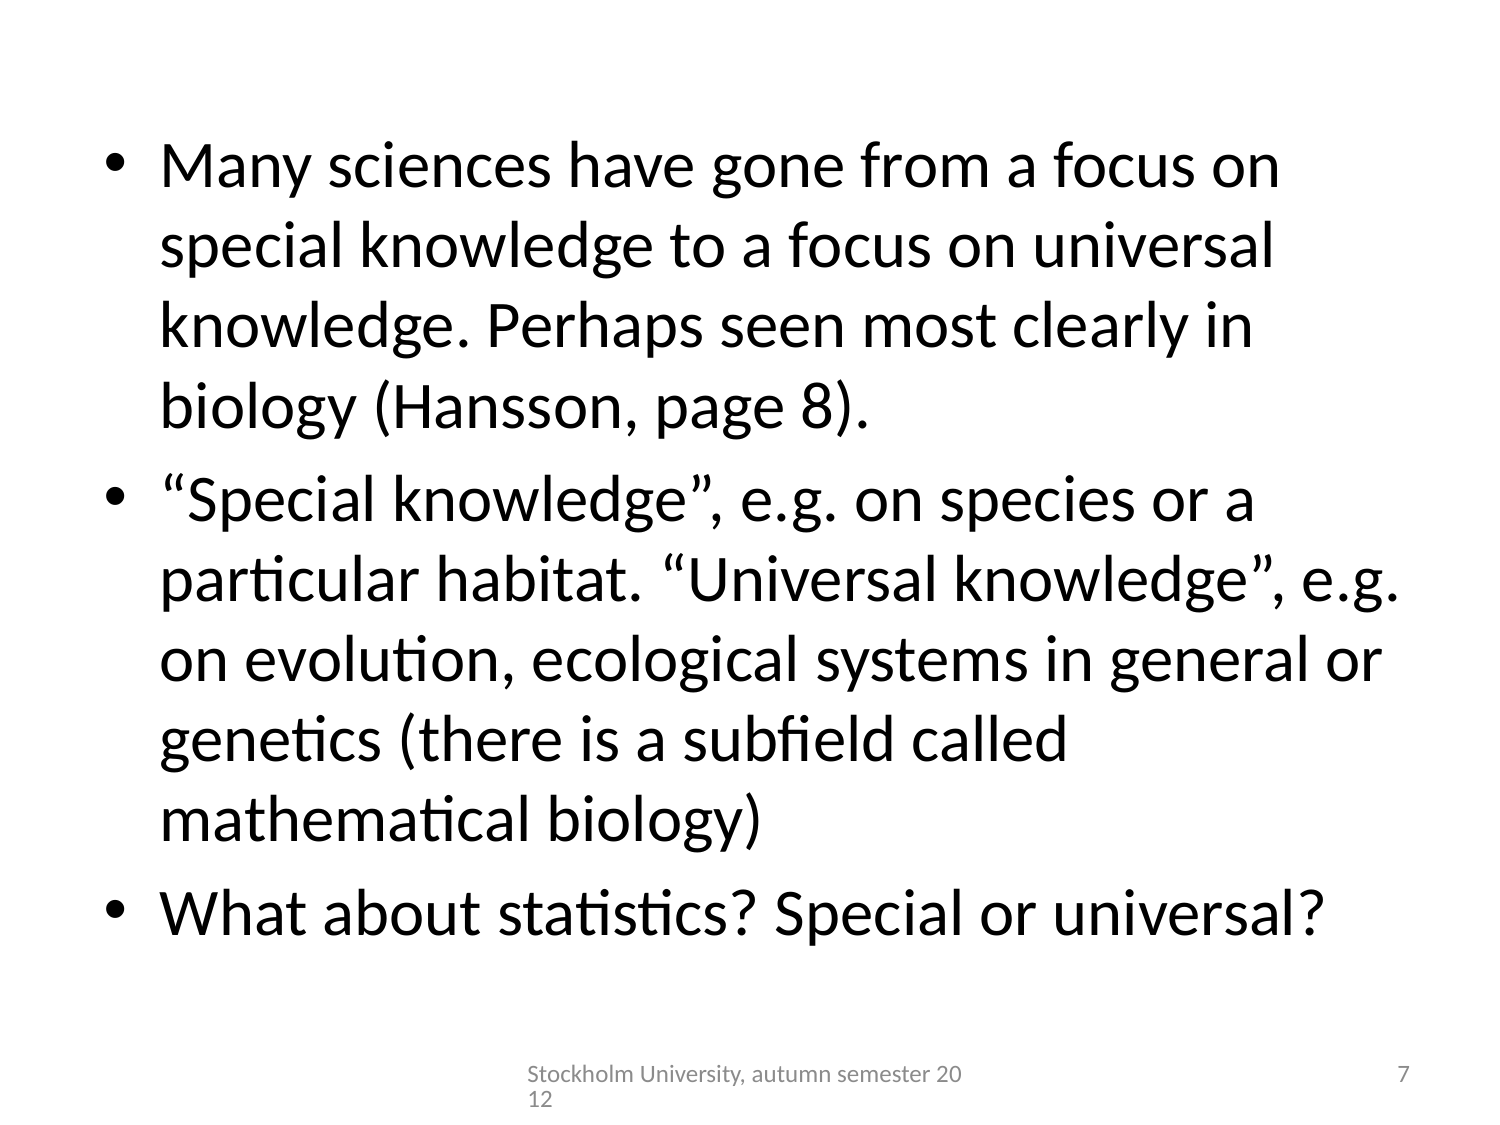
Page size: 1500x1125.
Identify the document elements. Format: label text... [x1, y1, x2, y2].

slide_number 7 [1074, 1042, 1425, 1103]
list Many sciences have gone from a focus on special knowledge to a focus on universal knowledge. Perhaps seen most clearly in biology (Hansson, page 8). “Special knowledge”, e.g. on species or a particular habitat. “Universal knowledge”, e.g. on evolution, ecological systems in general or genetics (there is a subfield called mathematical biology) What about statistics? Special or universal? [88, 113, 1439, 1012]
footer Stockholm University, autumn semester 2012 [512, 1042, 988, 1103]
